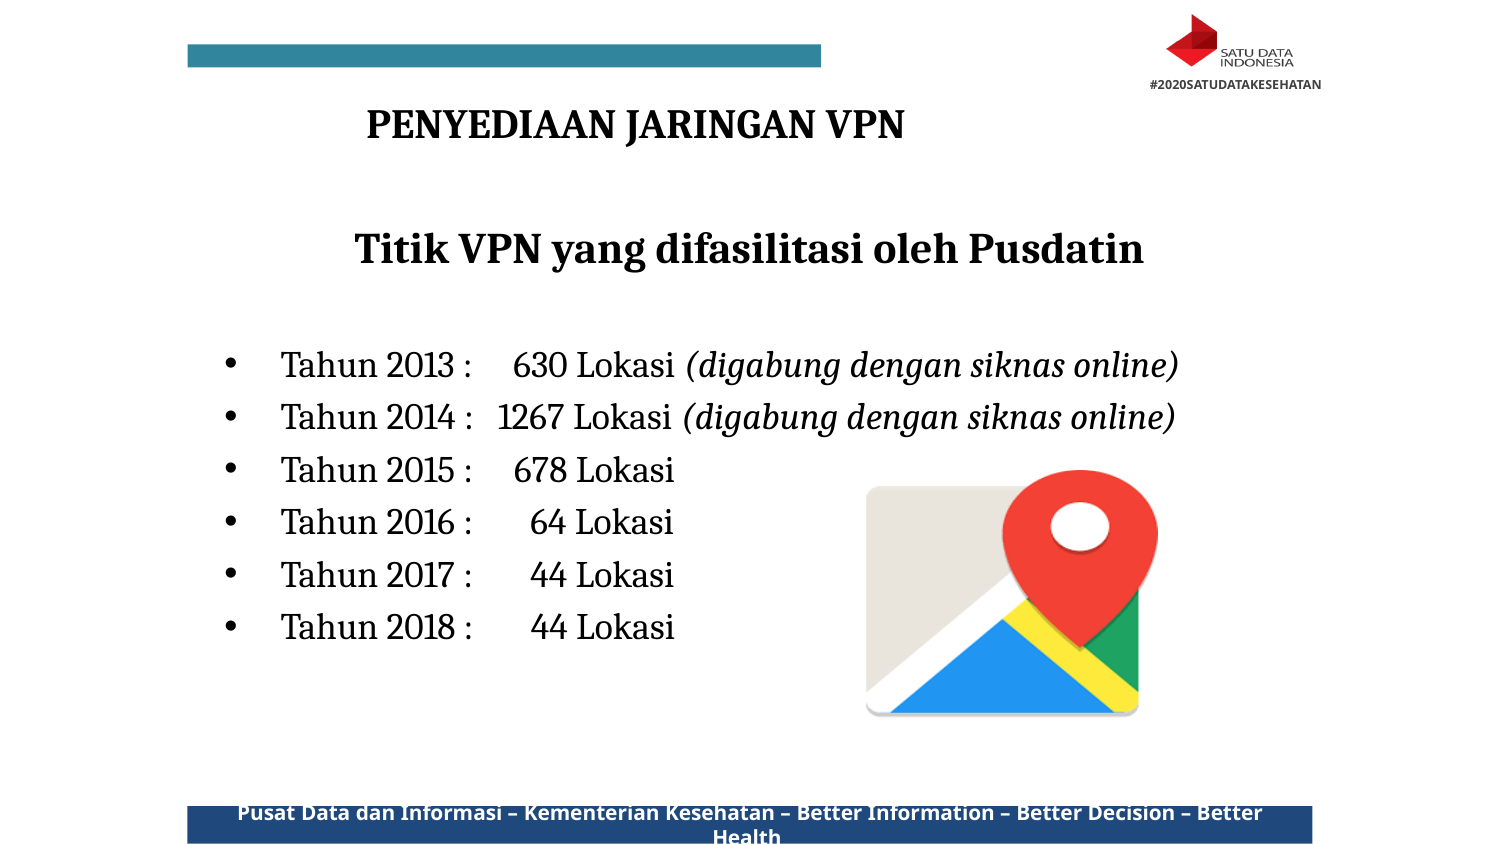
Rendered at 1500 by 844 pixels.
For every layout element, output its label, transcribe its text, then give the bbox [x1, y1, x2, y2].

text_box Pusat Data dan Informasi – Kementerian Kesehatan – Better Information – Better Decision – Better Health [185, 804, 1314, 844]
text_box Titik VPN yang difasilitasi oleh Pusdatin [243, 205, 1257, 286]
title PENYEDIAAN JARINGAN VPN [73, 89, 1199, 162]
picture [847, 470, 1158, 730]
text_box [1130, 14, 1341, 115]
list Tahun 2013 : 630 Lokasi (digabung dengan siknas online) Tahun 2014 : 1267 Lokasi (digabung dengan siknas online) Tahun 2015 : 678 Lokasi Tahun 2016 : 64 Lokasi Tahun 2017 : 44 Lokasi Tahun 2018 : 44 Lokasi [209, 332, 1264, 569]
text_box [185, 42, 823, 70]
